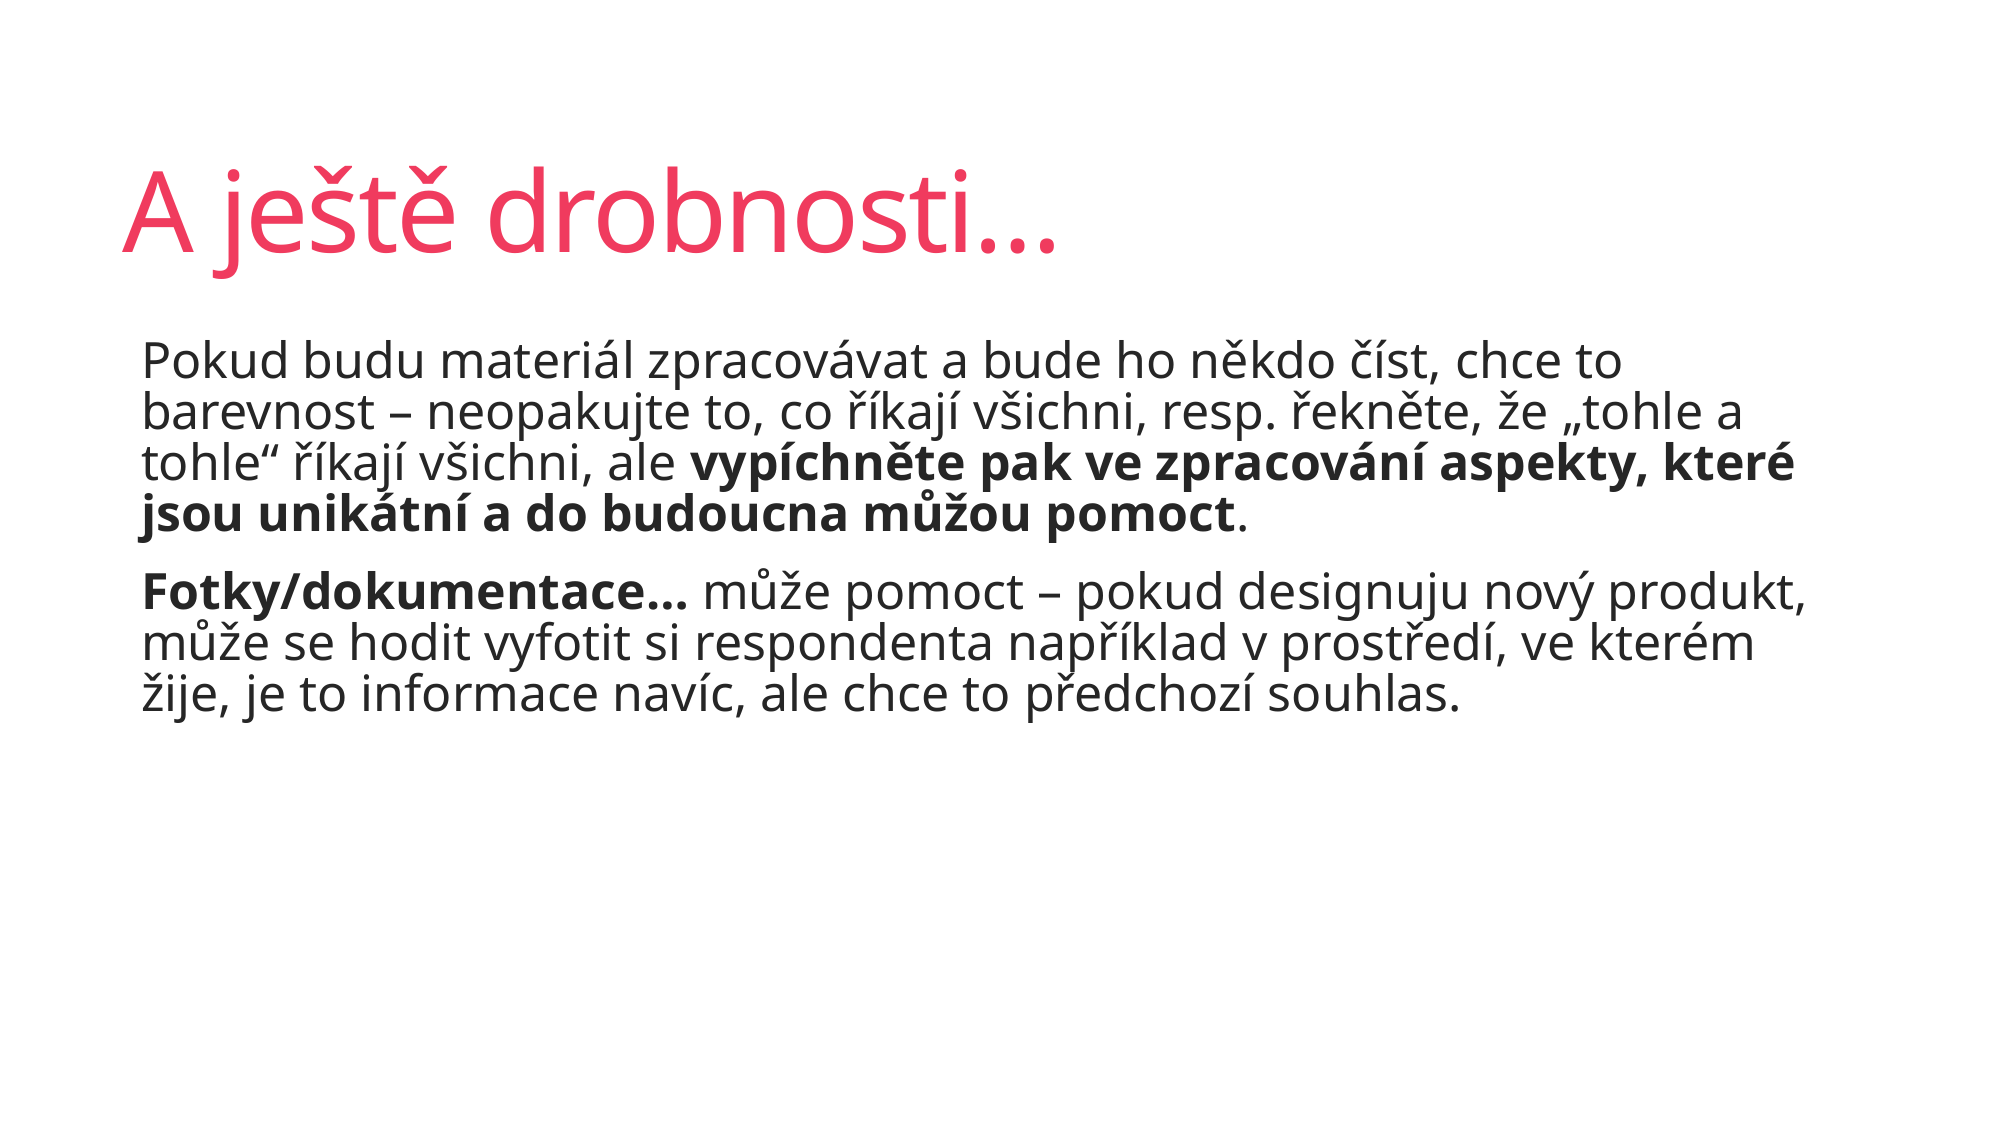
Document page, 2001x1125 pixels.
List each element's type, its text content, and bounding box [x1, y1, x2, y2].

list Pokud budu materiál zpracovávat a bude ho někdo číst, chce to barevnost – neopakujte to, co říkají všichni, resp. řekněte, že „tohle a tohle“ říkají všichni, ale vypíchněte pak ve zpracování aspekty, které jsou unikátní a do budoucna můžou pomoct. Fotky/dokumentace… může pomoct – pokud designuju nový produkt, může se hodit vyfotit si respondenta například v prostředí, ve kterém žije, je to informace navíc, ale chce to předchozí souhlas. [111, 329, 1876, 948]
title A ještě drobnosti… [107, 81, 1875, 354]
